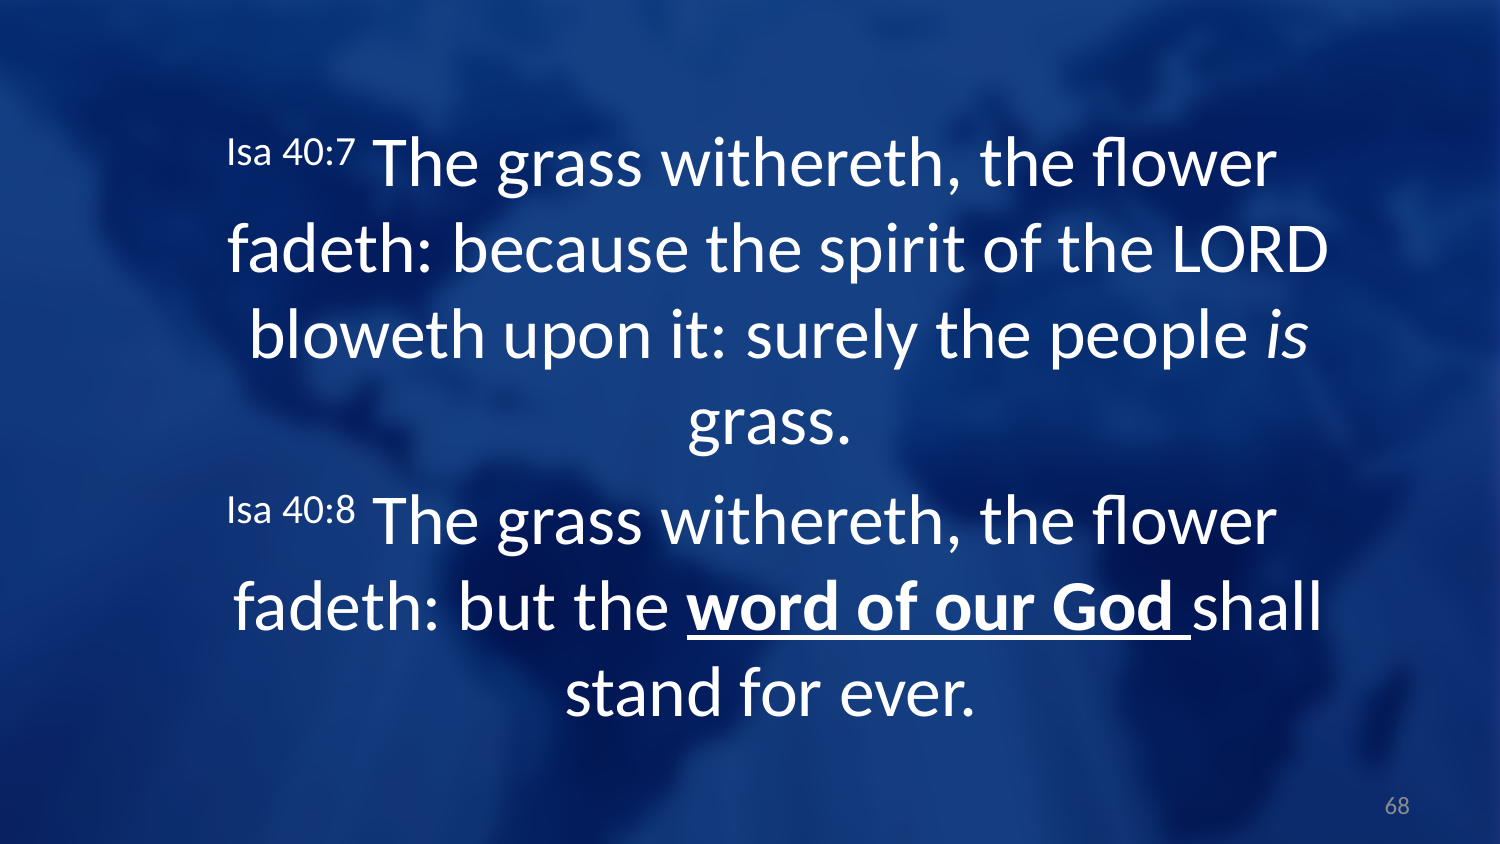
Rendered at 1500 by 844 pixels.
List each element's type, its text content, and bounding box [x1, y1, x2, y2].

picture [0, 0, 1500, 844]
list Isa 40:7 The grass withereth, the flower fadeth: because the spirit of the LORD bloweth upon it: surely the people is grass. Isa 40:8 The grass withereth, the flower fadeth: but the word of our God shall stand for ever. [151, 107, 1355, 741]
slide_number 68 [1074, 782, 1425, 827]
